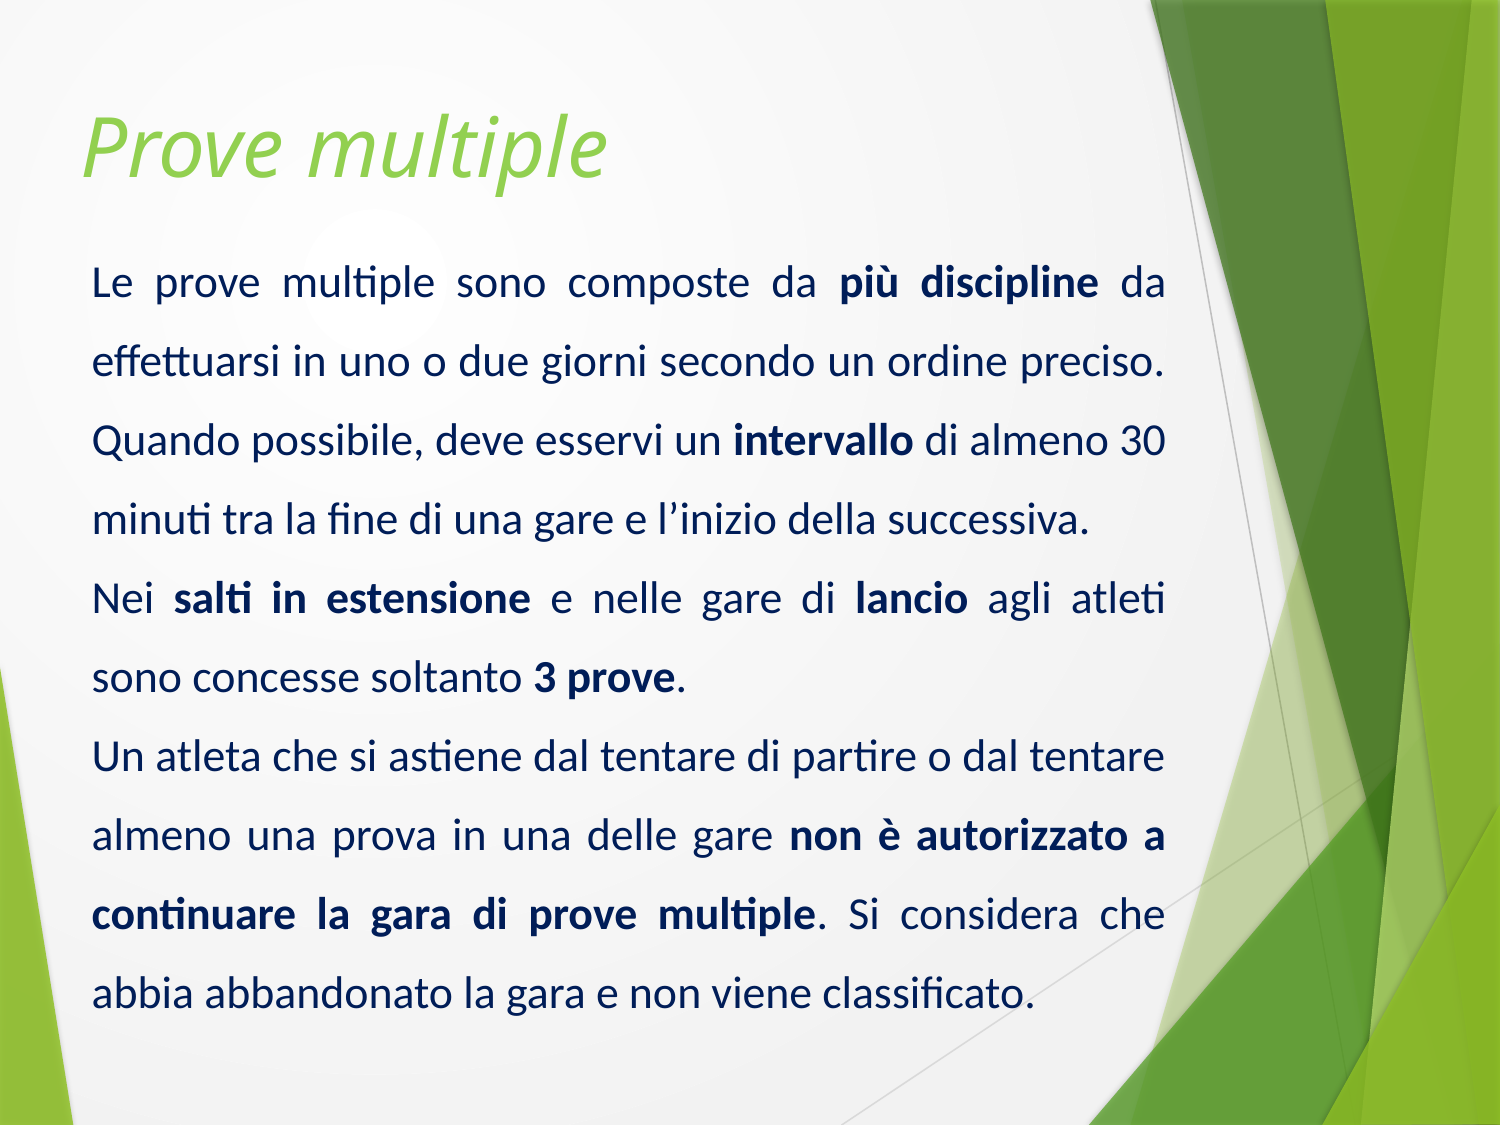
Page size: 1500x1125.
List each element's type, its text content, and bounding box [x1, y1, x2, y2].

text_box Prove multiple [0, 37, 1182, 202]
text_box Le prove multiple sono composte da più discipline da effettuarsi in uno o due giorni secondo un ordine preciso. Quando possibile, deve esservi un intervallo di almeno 30 minuti tra la fine di una gare e l’inizio della successiva. Nei salti in estensione e nelle gare di lancio agli atleti sono concesse soltanto 3 prove. Un atleta che si astiene dal tentare di partire o dal tentare almeno una prova in una delle gare non è autorizzato a continuare la gara di prove multiple. Si considera che abbia abbandonato la gara e non viene classificato. [76, 219, 1182, 1094]
